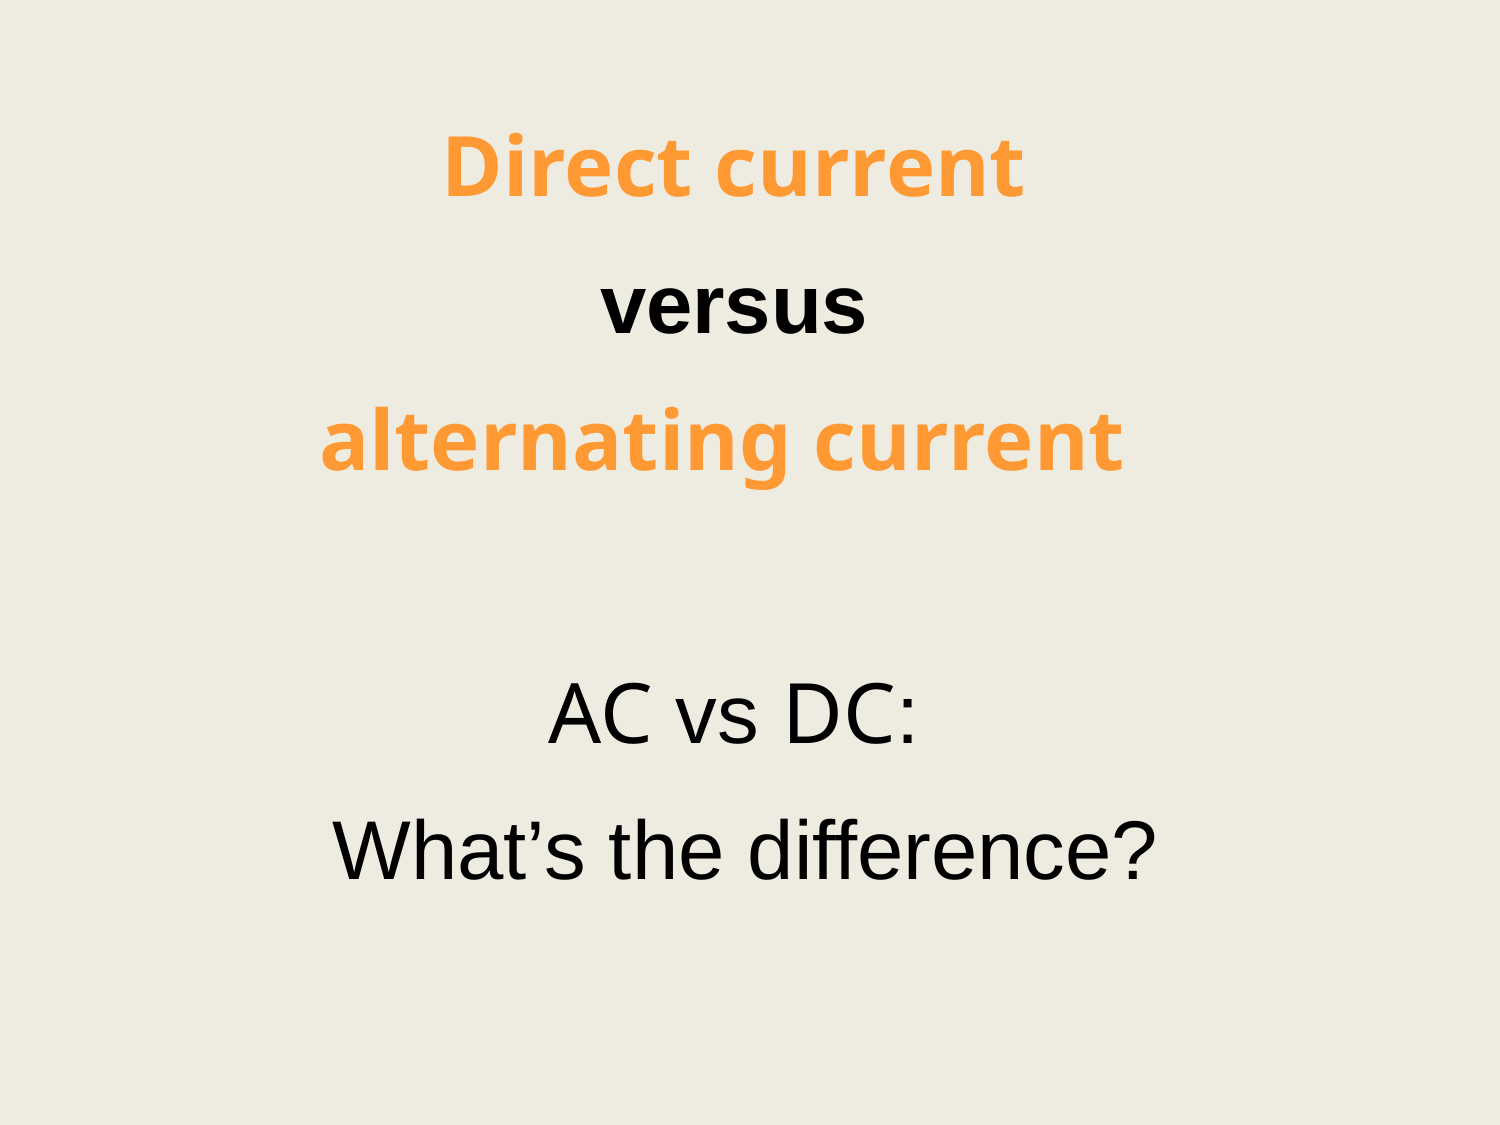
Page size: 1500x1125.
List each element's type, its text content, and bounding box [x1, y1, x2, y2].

text_box Direct current versus alternating current AC vs DC: What’s the difference? [119, 113, 1372, 907]
